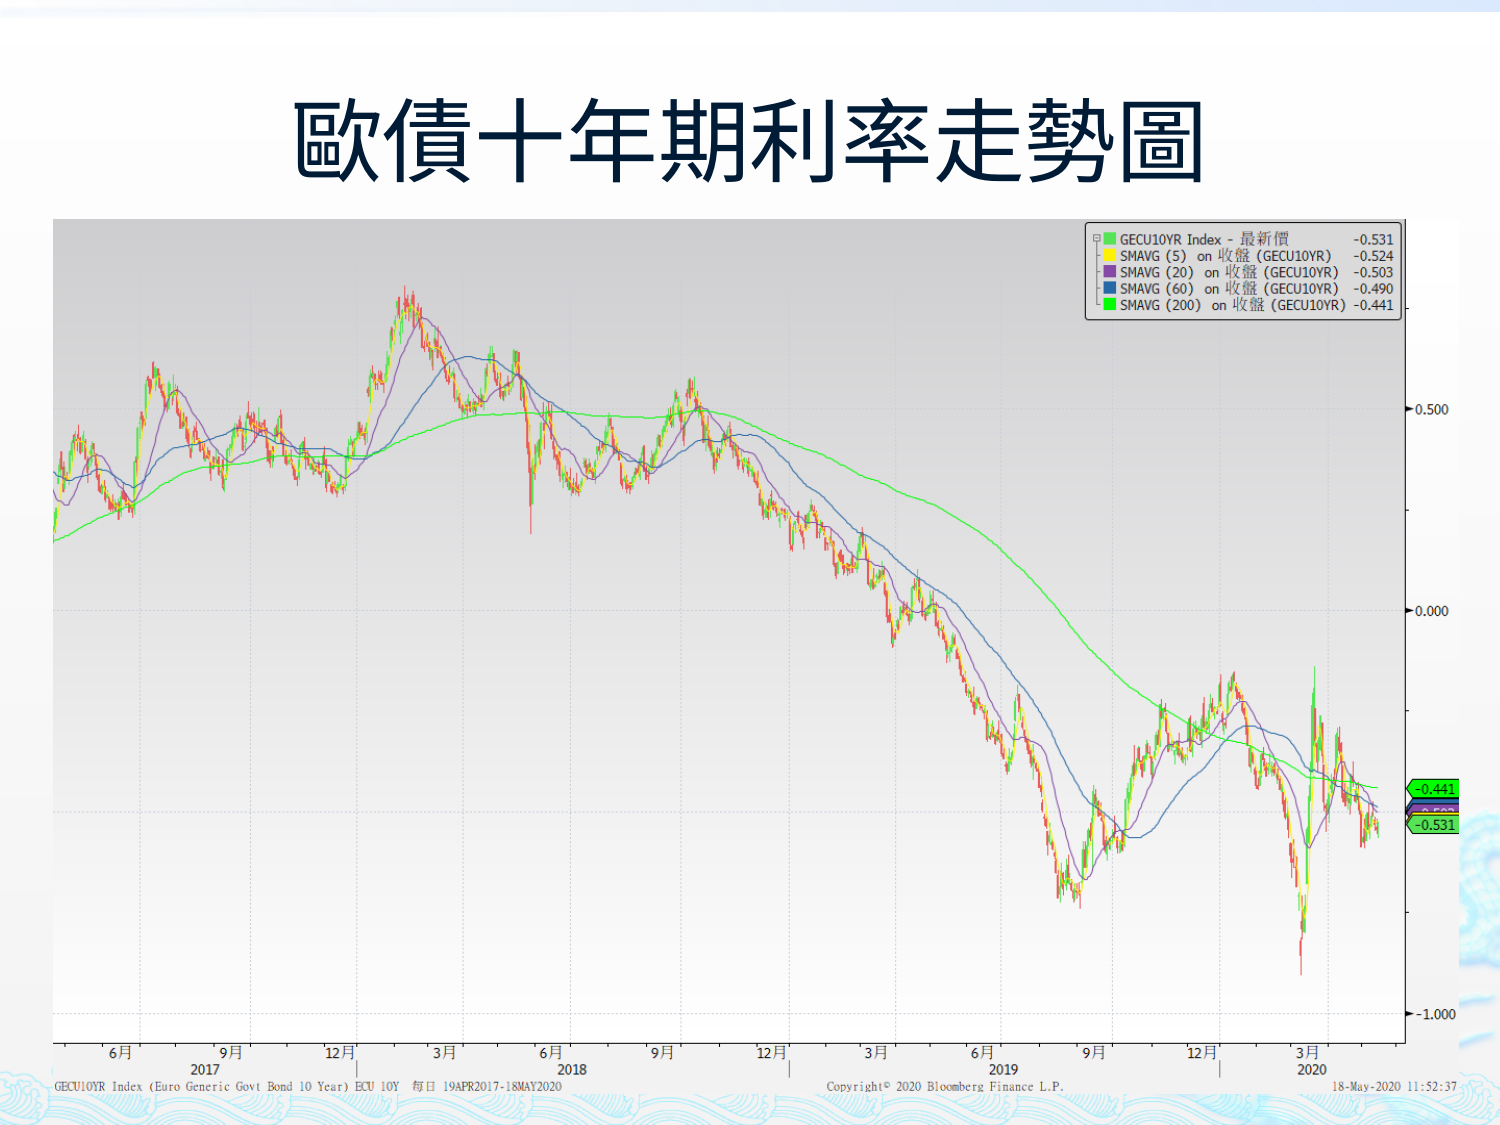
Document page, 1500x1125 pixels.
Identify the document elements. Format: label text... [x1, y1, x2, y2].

picture [52, 219, 1460, 1095]
title 歐債十年期利率走勢圖 [75, 45, 1425, 219]
